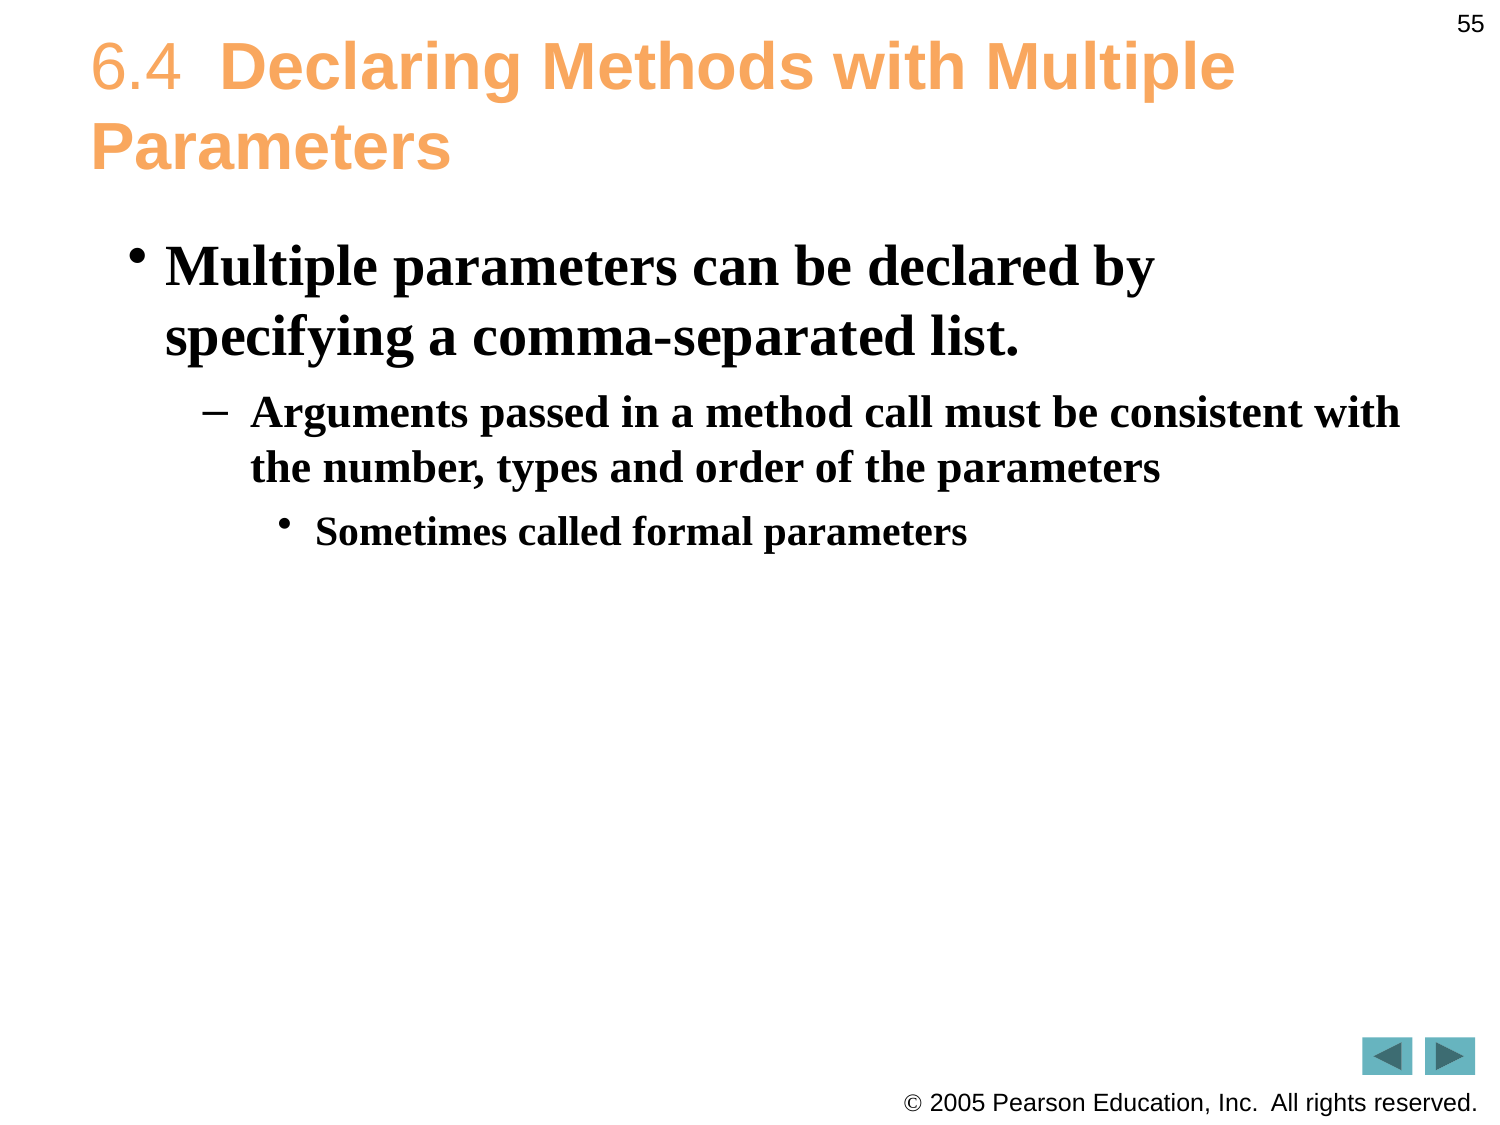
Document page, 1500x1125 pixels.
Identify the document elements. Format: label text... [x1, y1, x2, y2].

slide_number 55 [1149, 0, 1500, 79]
list Multiple parameters can be declared by specifying a comma-separated list. Arguments passed in a method call must be consistent with the number, types and order of the parameters Sometimes called formal parameters [112, 220, 1425, 963]
title 6.4 Declaring Methods with Multiple Parameters [75, 12, 1425, 200]
